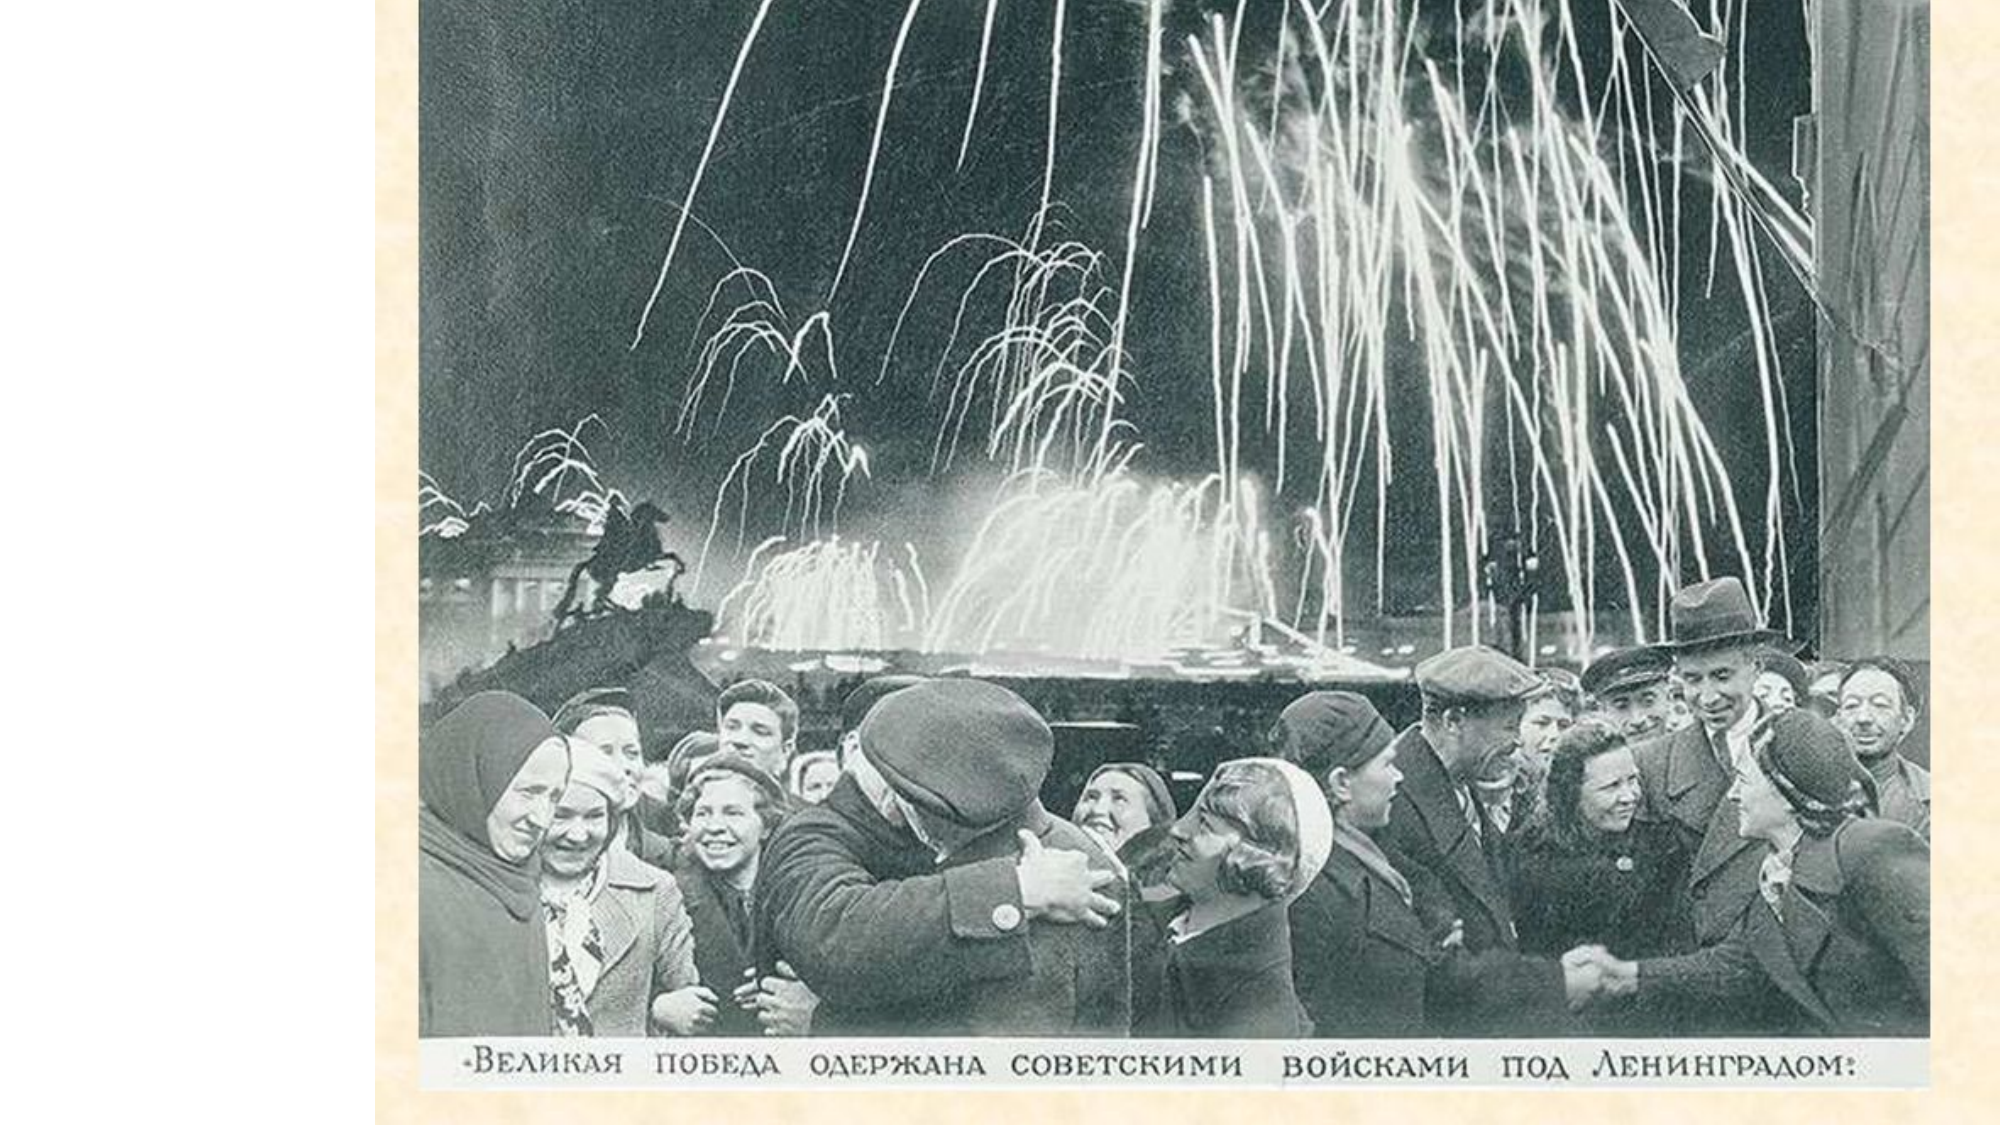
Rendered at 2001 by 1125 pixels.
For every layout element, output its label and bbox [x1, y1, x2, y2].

list [375, 0, 2000, 1125]
